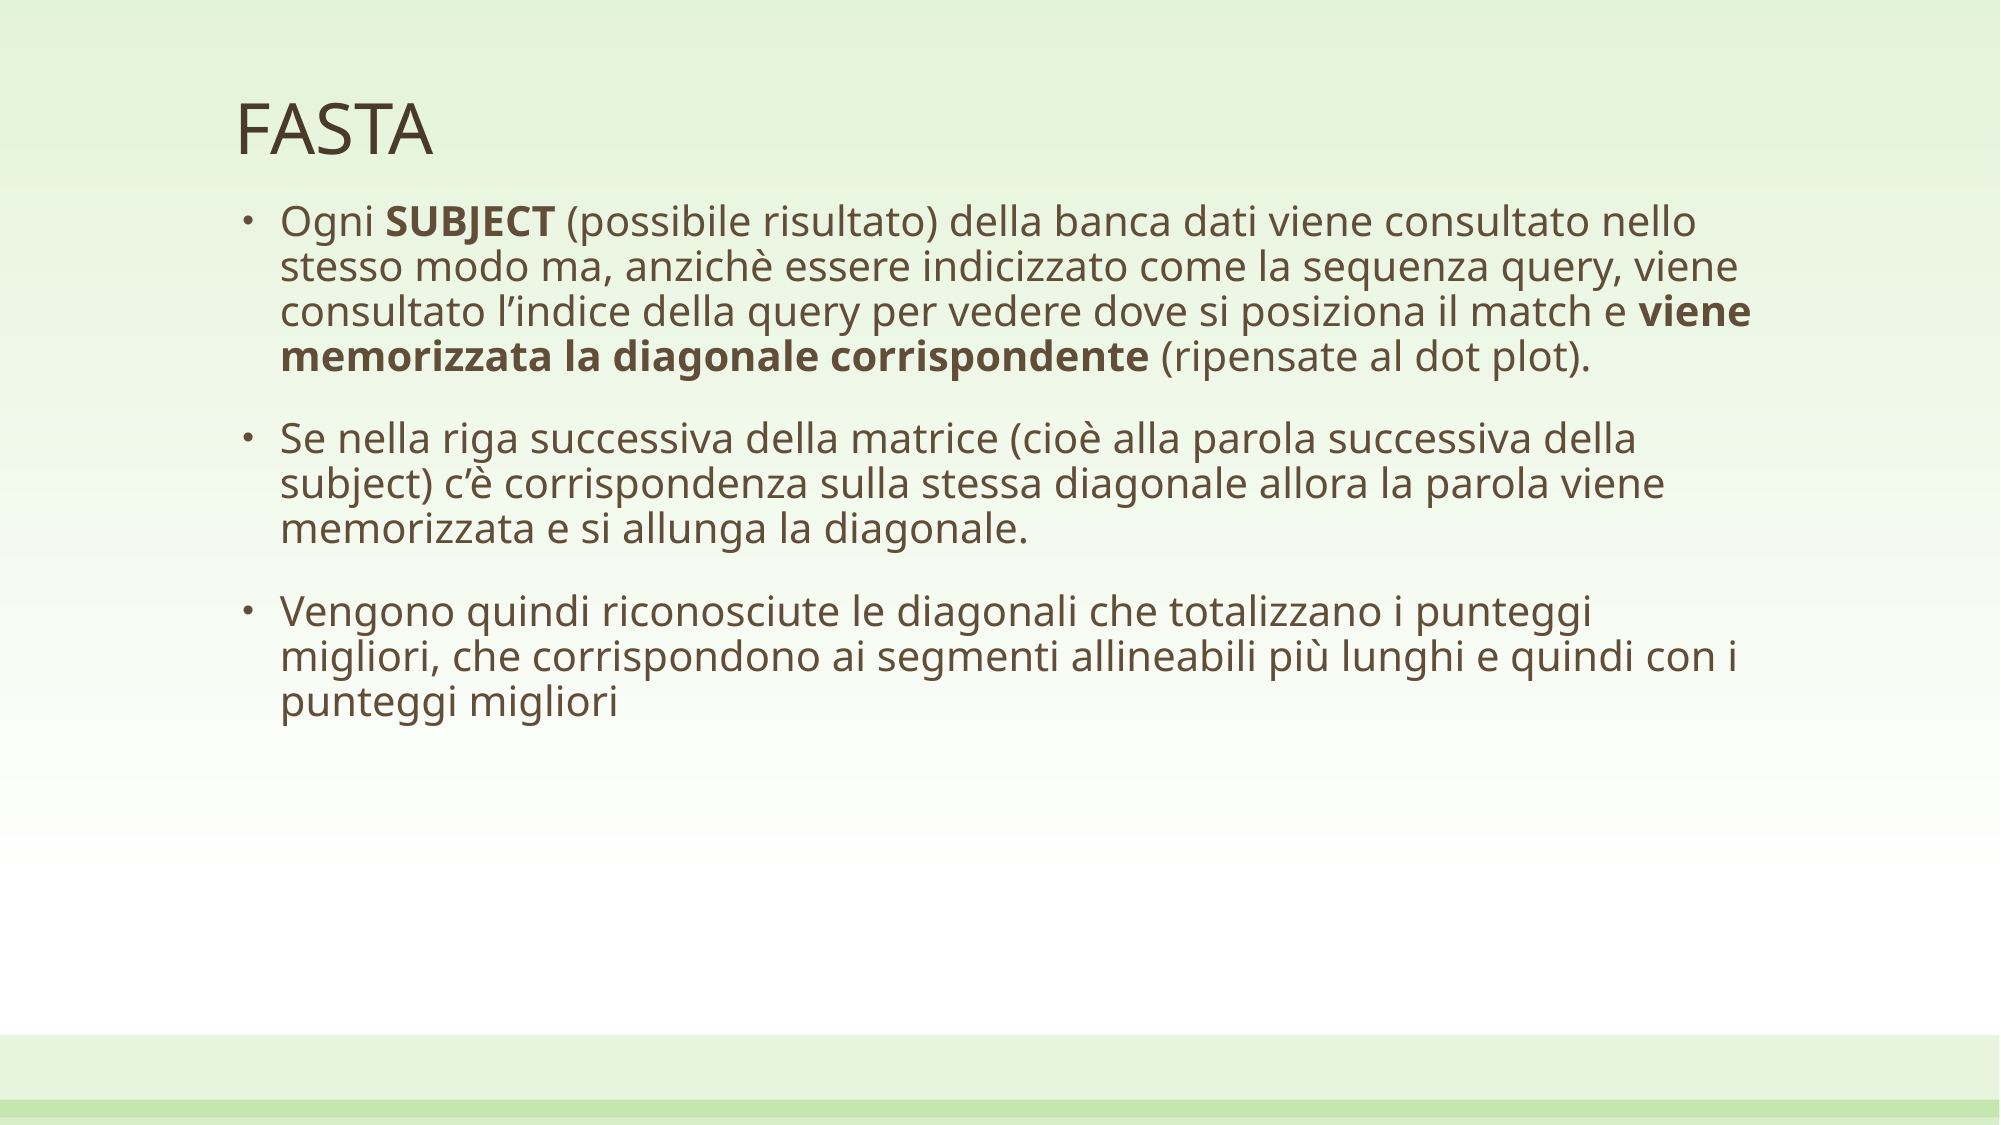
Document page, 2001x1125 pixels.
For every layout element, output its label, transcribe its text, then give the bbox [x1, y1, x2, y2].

title FASTA [219, 71, 1780, 178]
list Ogni SUBJECT (possibile risultato) della banca dati viene consultato nello stesso modo ma, anzichè essere indicizzato come la sequenza query, viene consultato l’indice della query per vedere dove si posiziona il match e viene memorizzata la diagonale corrispondente (ripensate al dot plot). Se nella riga successiva della matrice (cioè alla parola successiva della subject) c’è corrispondenza sulla stessa diagonale allora la parola viene memorizzata e si allunga la diagonale. Vengono quindi riconosciute le diagonali che totalizzano i punteggi migliori, che corrispondono ai segmenti allineabili più lunghi e quindi con i punteggi migliori [219, 192, 1780, 987]
